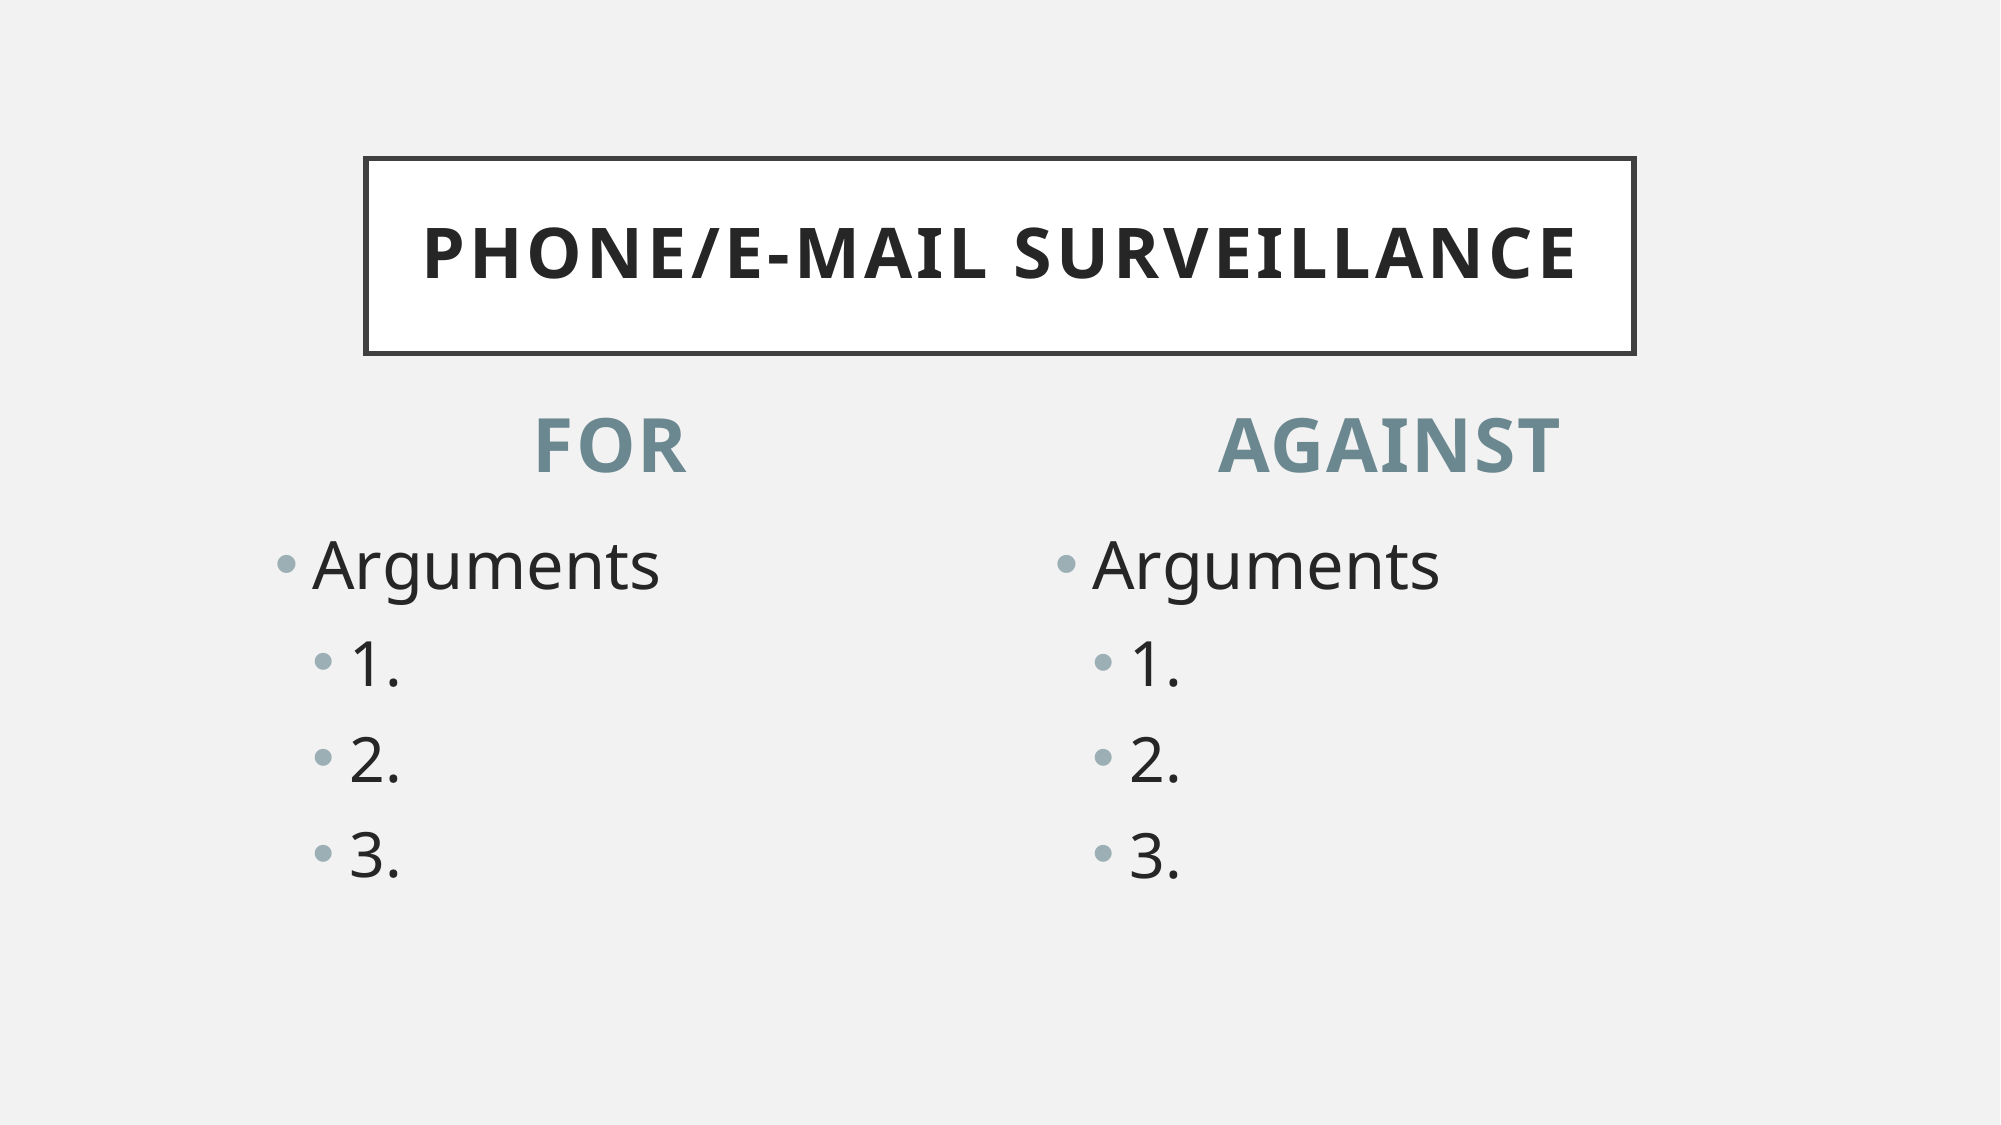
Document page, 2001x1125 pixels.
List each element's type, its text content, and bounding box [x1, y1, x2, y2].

list Arguments 1. 2. 3. [1039, 515, 1738, 942]
list Arguments 1. 2. 3. [259, 515, 961, 942]
list AGAINST [1039, 379, 1741, 495]
list FOR [259, 379, 961, 495]
title Phone/e-mail surveillance [363, 156, 1637, 356]
